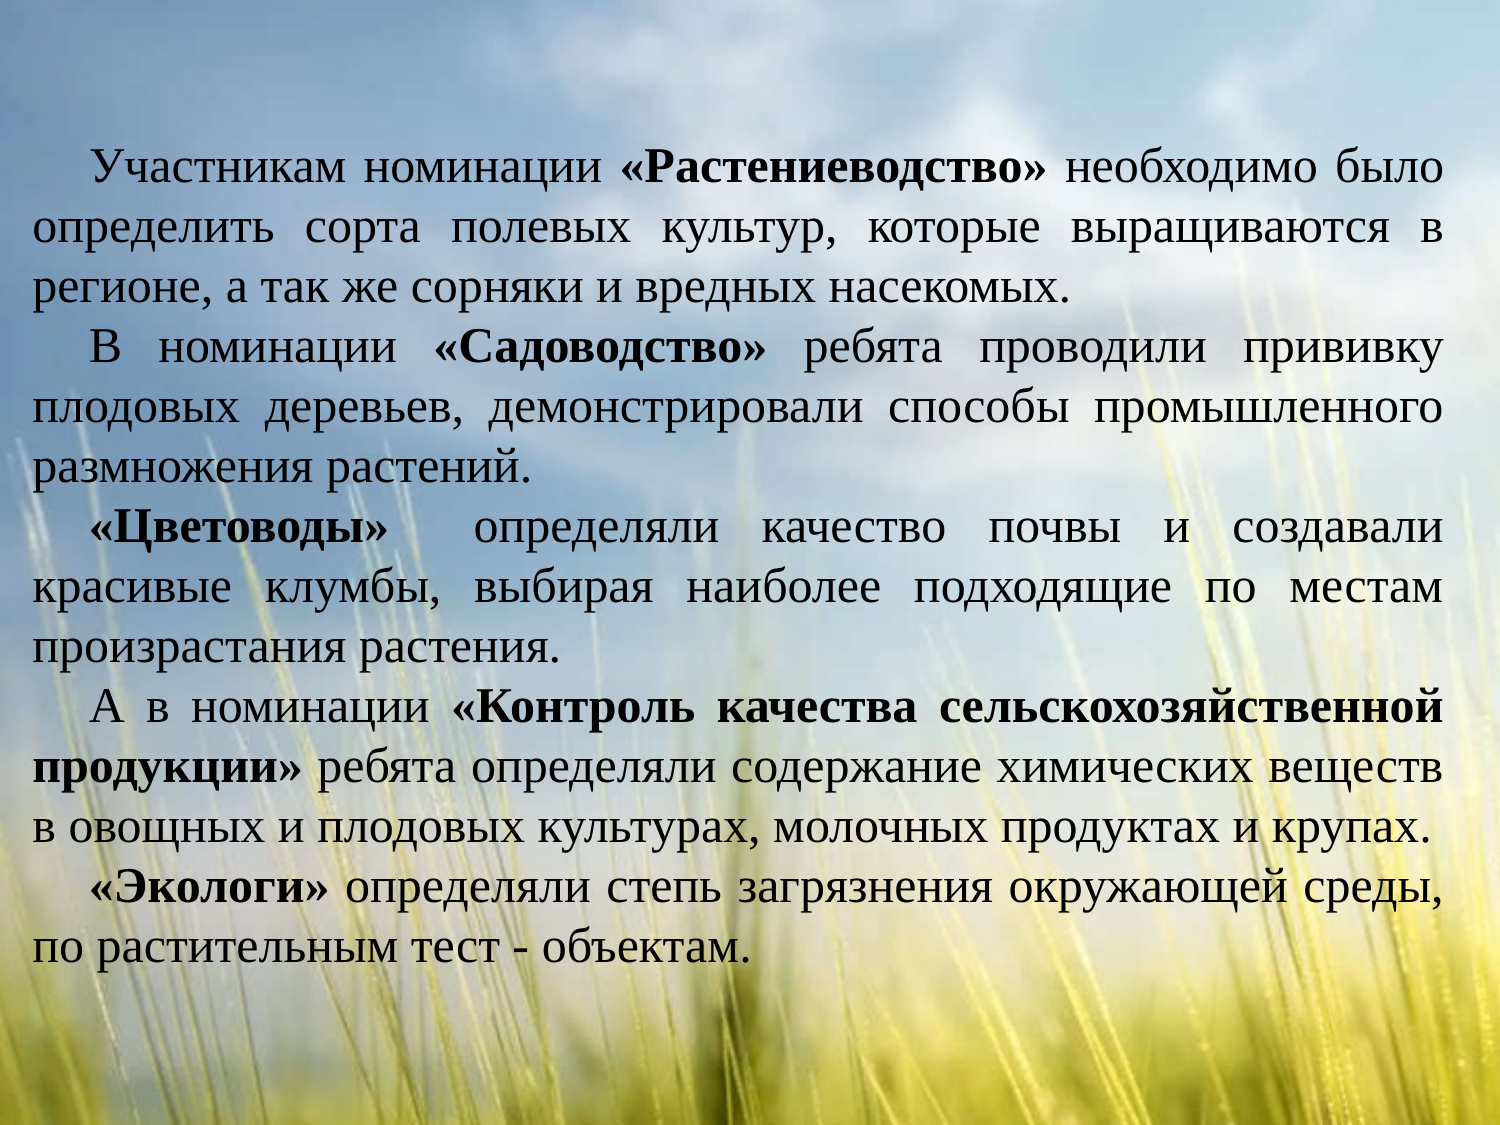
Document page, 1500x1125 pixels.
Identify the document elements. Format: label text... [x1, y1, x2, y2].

text_box Участникам номинации «Растениеводство» необходимо было определить сорта полевых культур, которые выращиваются в регионе, а так же сорняки и вредных насекомых. В номинации «Садоводство» ребята проводили прививку плодовых деревьев, демонстрировали способы промышленного размножения растений. «Цветоводы» определяли качество почвы и создавали красивые клумбы, выбирая наиболее подходящие по местам произрастания растения. А в номинации «Контроль качества сельскохозяйственной продукции» ребята определяли содержание химических веществ в овощных и плодовых культурах, молочных продуктах и крупах. «Экологи» определяли степь загрязнения окружающей среды, по растительным тест - объектам. [17, 125, 1459, 981]
picture [0, 0, 1500, 1125]
